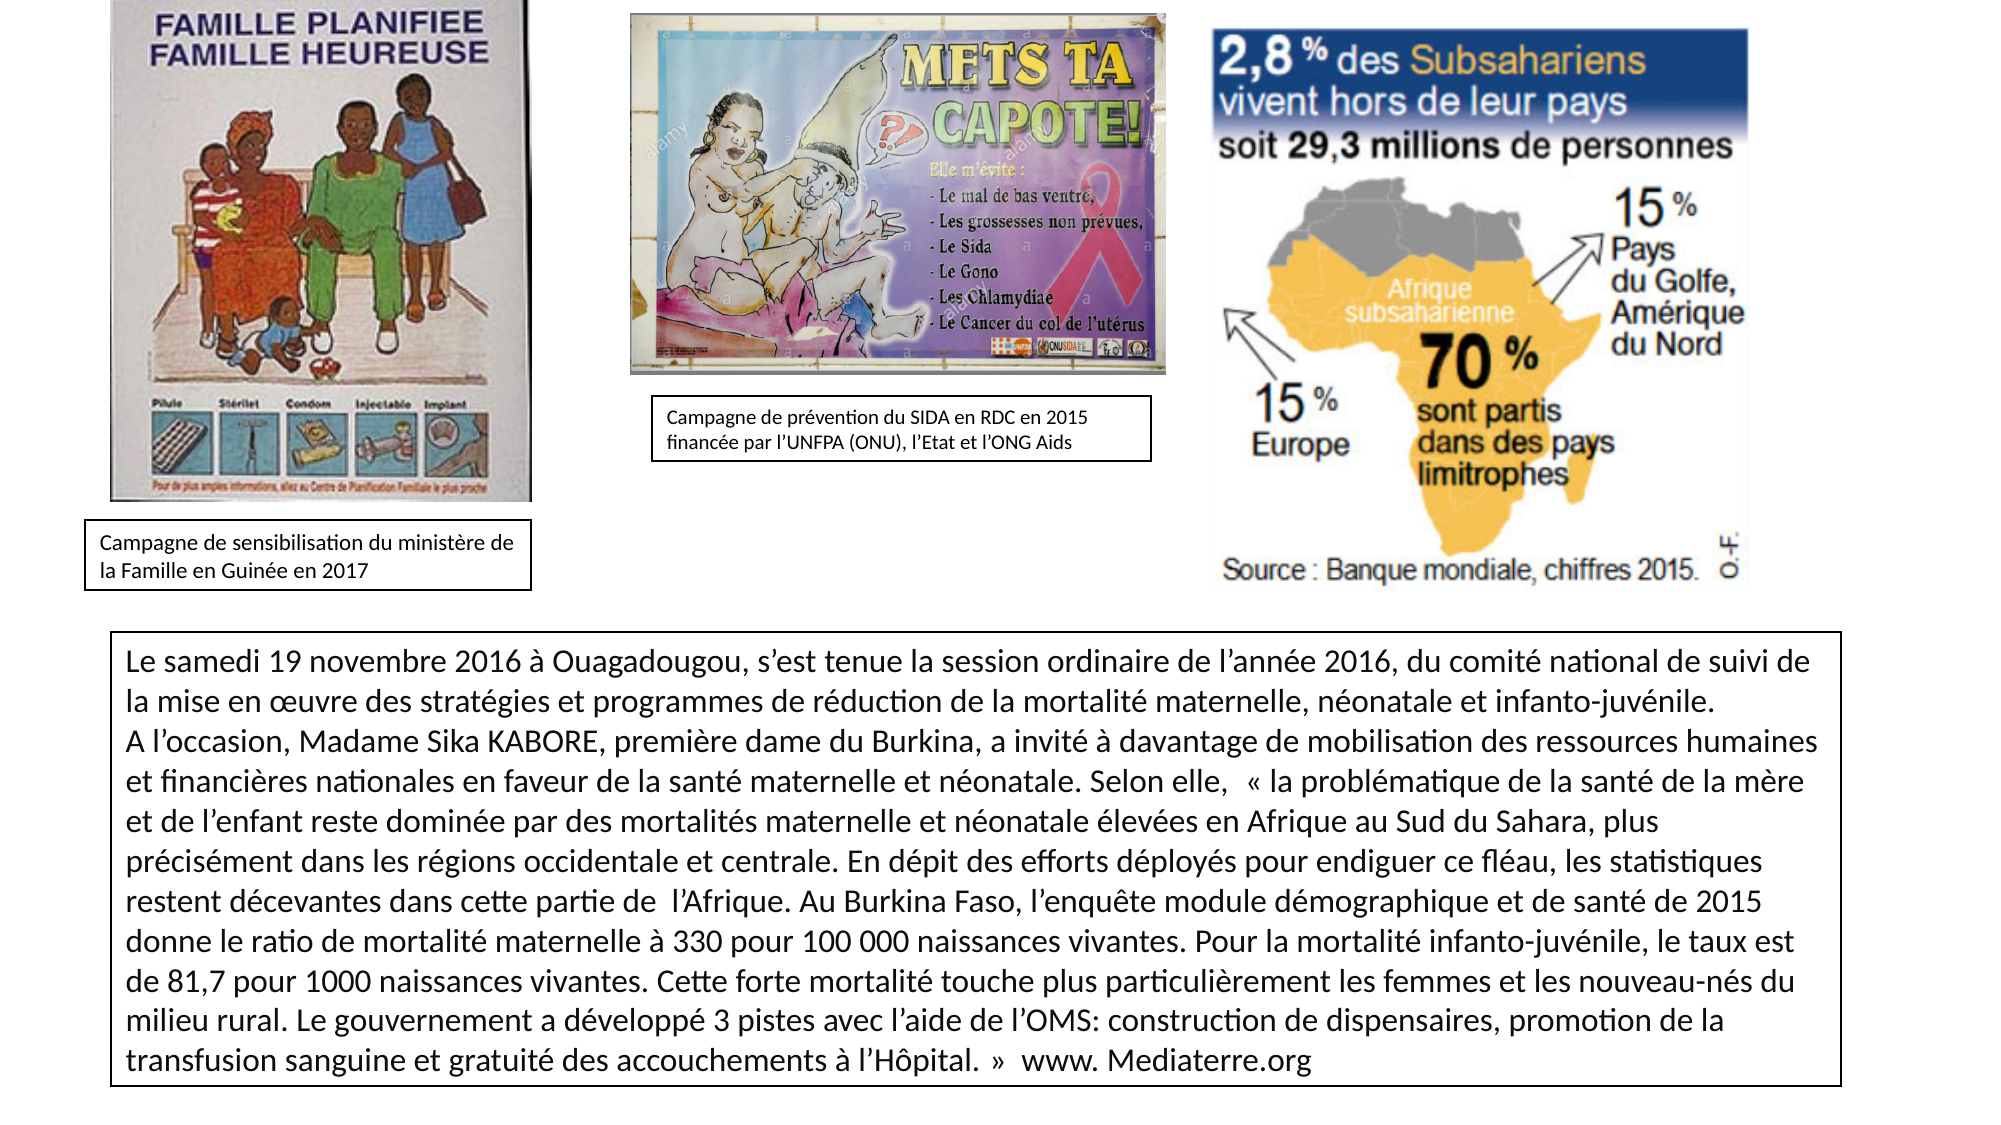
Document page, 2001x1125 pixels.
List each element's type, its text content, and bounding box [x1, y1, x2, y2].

text_box Campagne de sensibilisation du ministère de la Famille en Guinée en 2017 [84, 519, 532, 591]
picture [629, 13, 1166, 375]
text_box Le samedi 19 novembre 2016 à Ouagadougou, s’est tenue la session ordinaire de l’année 2016, du comité national de suivi de la mise en œuvre des stratégies et programmes de réduction de la mortalité maternelle, néonatale et infanto-juvénile. A l’occasion, Madame Sika KABORE, première dame du Burkina, a invité à davantage de mobilisation des ressources humaines et financières nationales en faveur de la santé maternelle et néonatale. Selon elle, « la problématique de la santé de la mère et de l’enfant reste dominée par des mortalités maternelle et néonatale élevées en Afrique au Sud du Sahara, plus précisément dans les régions occidentale et centrale. En dépit des efforts déployés pour endiguer ce fléau, les statistiques restent décevantes dans cette partie de l’Afrique. Au Burkina Faso, l’enquête module démographique et de santé de 2015 donne le ratio de mortalité maternelle à 330 pour 100 000 naissances vivantes. Pour la mortalité infanto-juvénile, le taux est de 81,7 pour 1000 naissances vivantes. Cette forte mortalité touche plus particulièrement les femmes et les nouveau-nés du milieu rural. Le gouvernement a développé 3 pistes avec l’aide de l’OMS: construction de dispensaires, promotion de la transfusion sanguine et gratuité des accouchements à l’Hôpital. » www. Mediaterre.org [110, 631, 1842, 1087]
picture [1210, 27, 1751, 592]
picture [110, 0, 532, 502]
text_box Campagne de prévention du SIDA en RDC en 2015 financée par l’UNFPA (ONU), l’Etat et l’ONG Aids [651, 395, 1152, 462]
